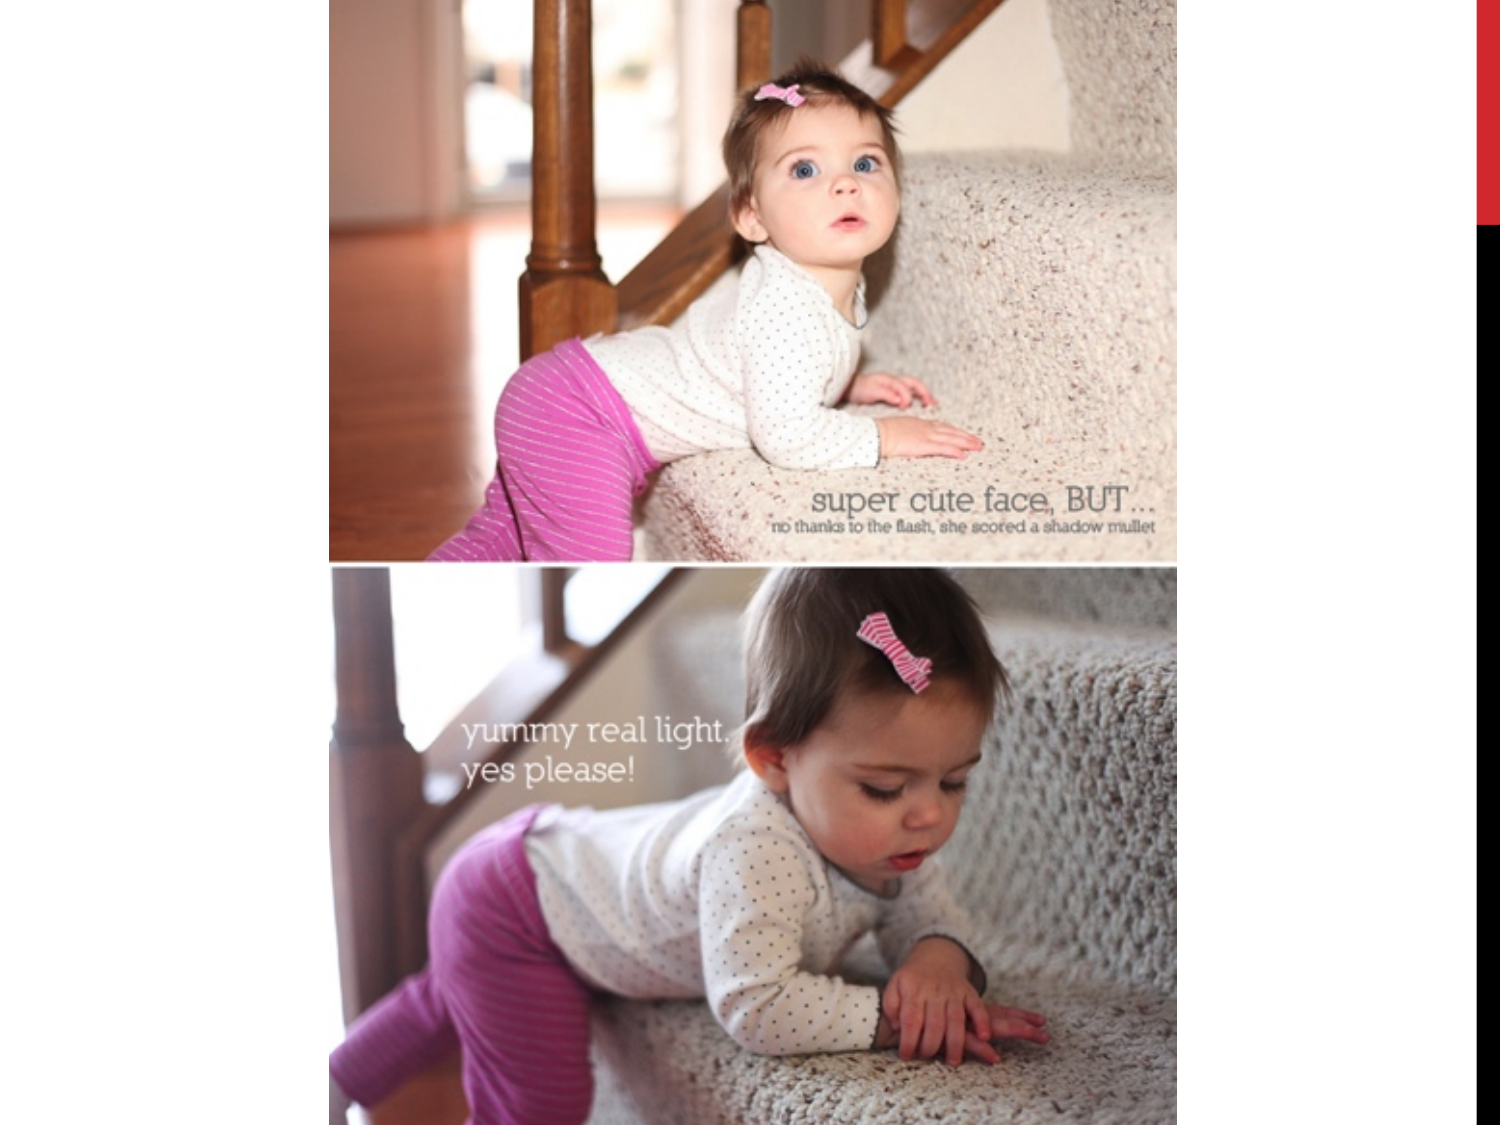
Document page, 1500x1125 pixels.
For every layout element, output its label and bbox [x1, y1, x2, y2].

picture [328, 0, 1177, 1125]
